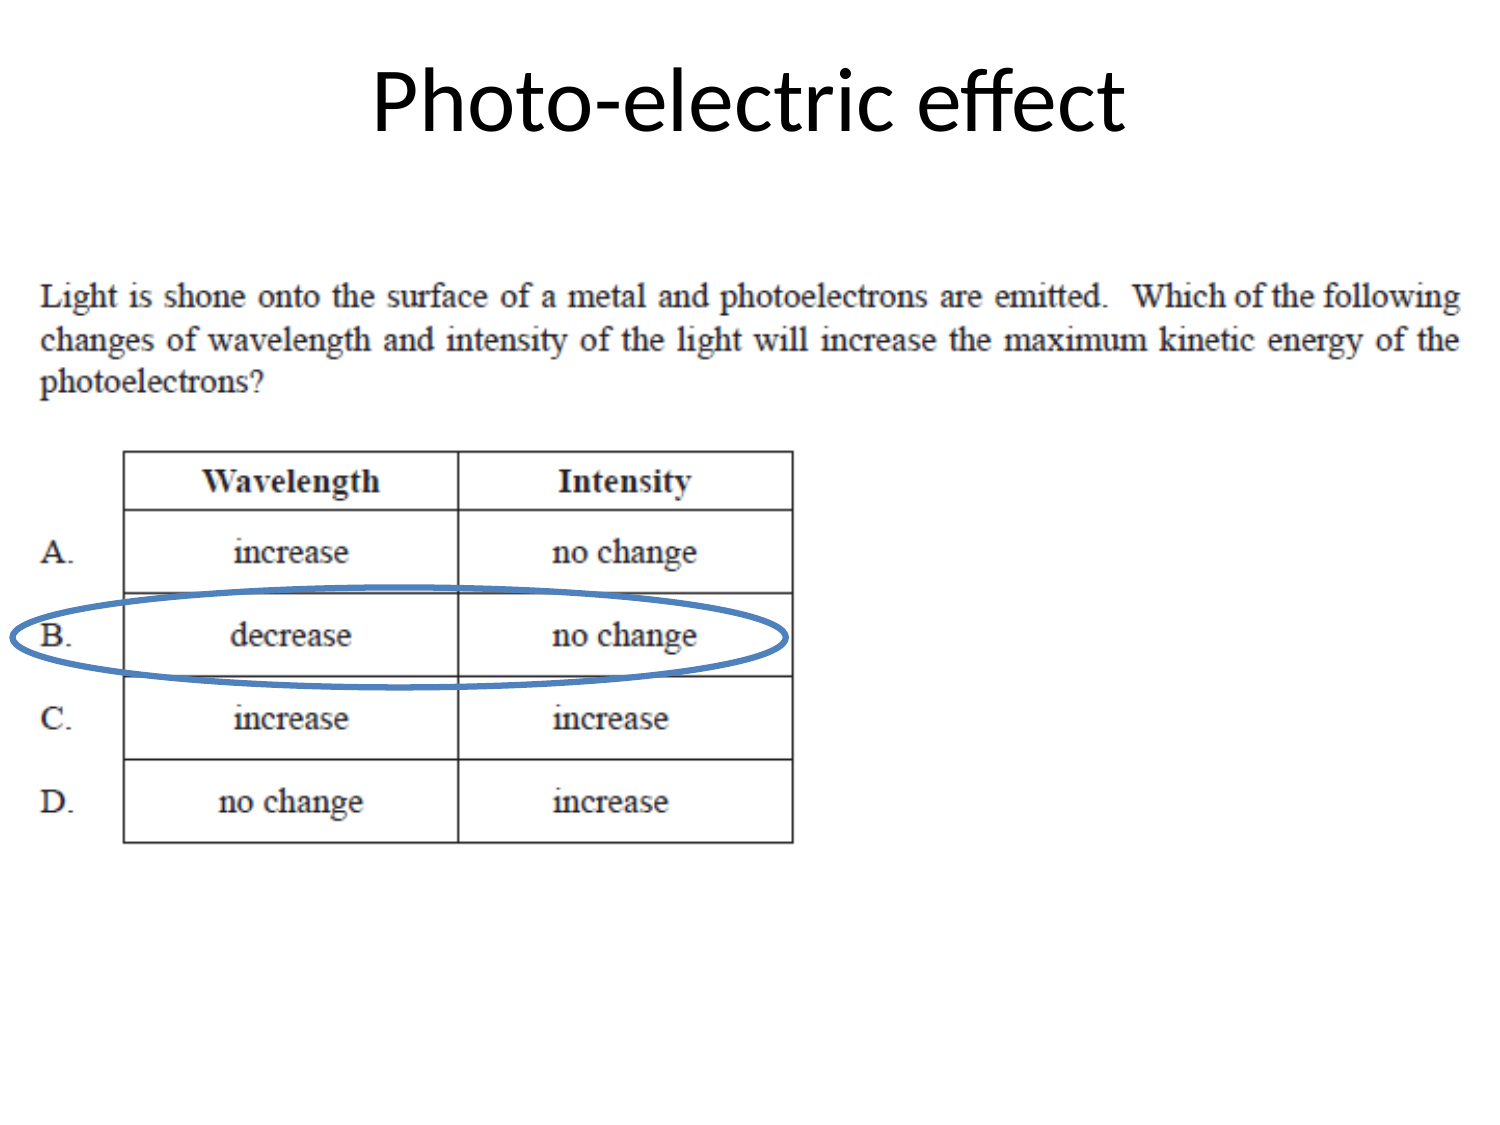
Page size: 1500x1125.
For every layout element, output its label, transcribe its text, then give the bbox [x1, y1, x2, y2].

text_box [10, 621, 28, 654]
title Photo-electric effect [75, 1, 1425, 189]
picture [34, 262, 1500, 863]
